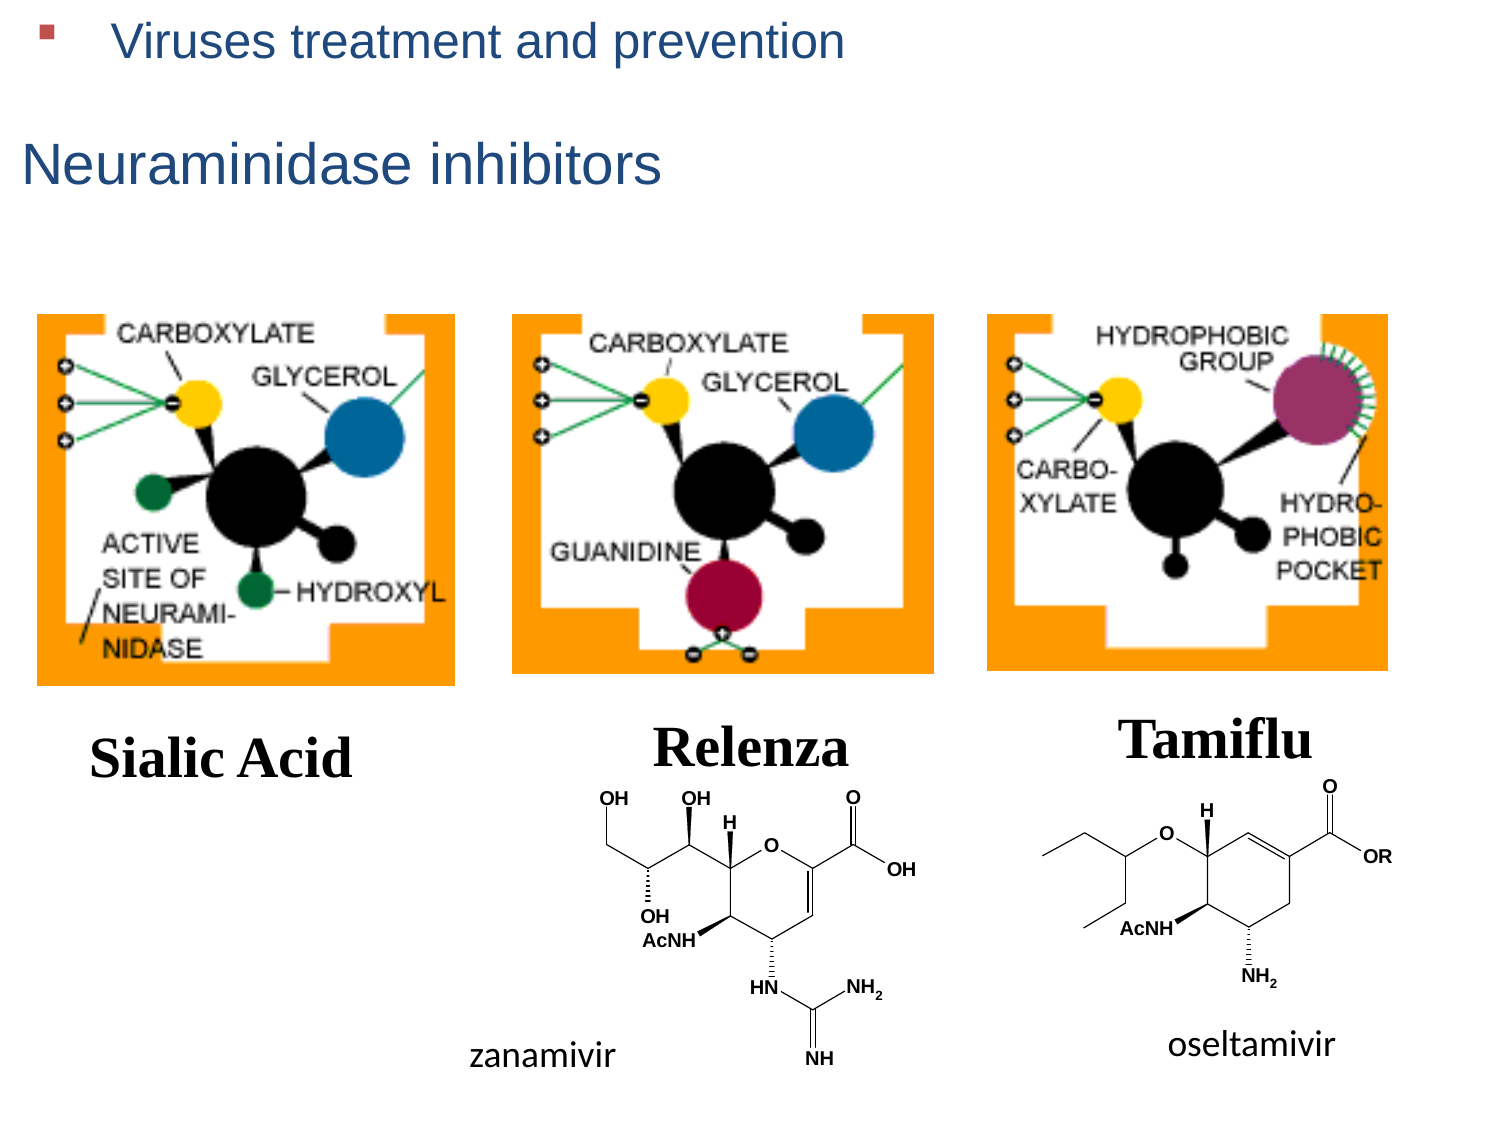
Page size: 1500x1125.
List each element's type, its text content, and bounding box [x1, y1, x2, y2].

text_box oseltamivir [1152, 1011, 1352, 1072]
text_box Tamiflu [1102, 692, 1329, 773]
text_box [1033, 774, 1397, 997]
picture [512, 314, 938, 678]
text_box Relenza [637, 700, 865, 785]
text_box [596, 786, 921, 1074]
picture [987, 314, 1388, 671]
title Neuraminidase inhibitors [5, 118, 1498, 205]
picture [37, 314, 455, 686]
text_box Sialic Acid [74, 711, 368, 797]
text_box zanamivir [454, 1023, 857, 1083]
